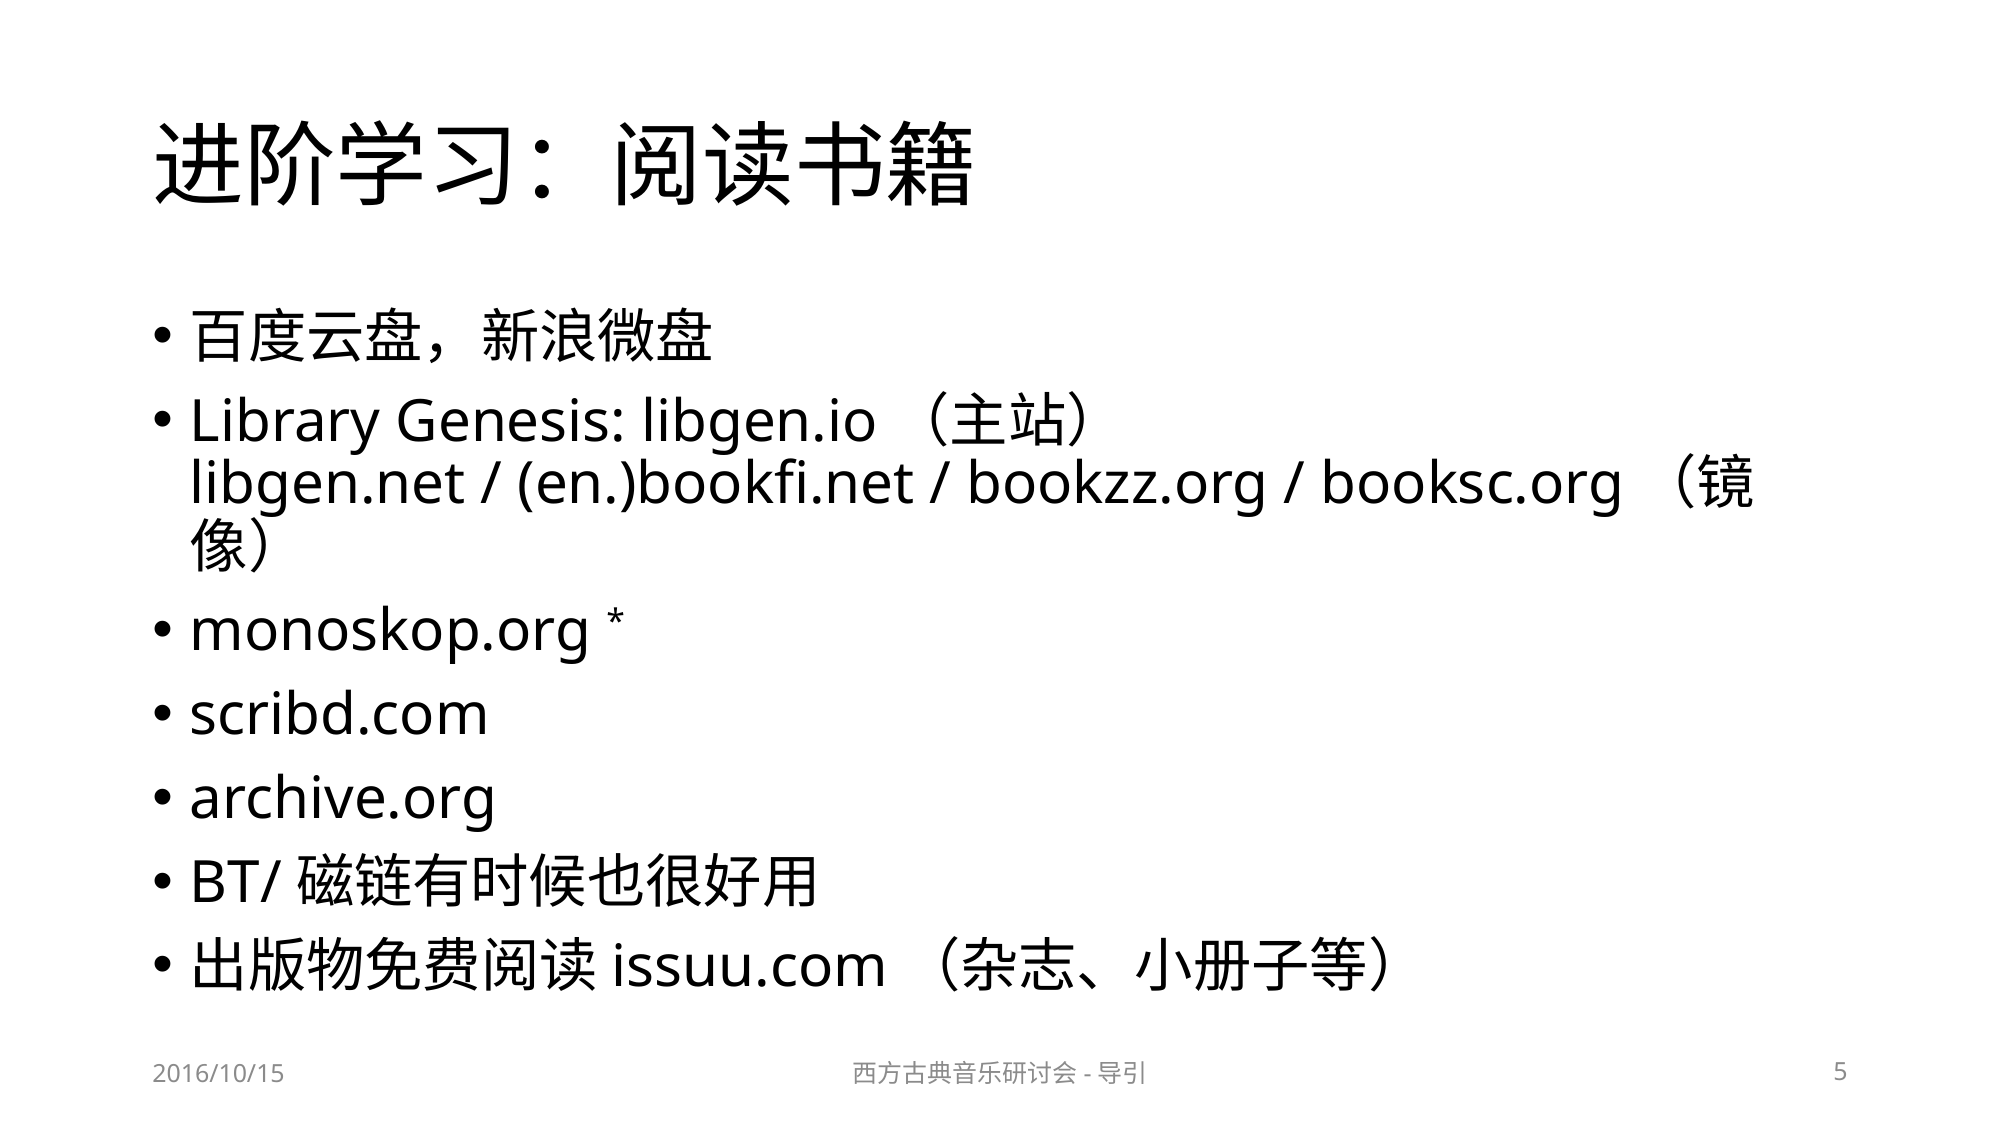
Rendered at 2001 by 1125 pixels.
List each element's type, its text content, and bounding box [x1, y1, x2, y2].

slide_number 5 [1412, 1042, 1863, 1103]
list 百度云盘，新浪微盘 Library Genesis: libgen.io（主站） libgen.net / (en.)bookfi.net / bookzz.org / booksc.org（镜像） monoskop.org * scribd.com archive.org BT/磁链有时候也很好用 出版物免费阅读issuu.com（杂志、小册子等） [137, 299, 1863, 1014]
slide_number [137, 1042, 588, 1103]
footer 西方古典音乐研讨会-导引 [662, 1042, 1338, 1103]
title 进阶学习：阅读书籍 [137, 59, 1863, 278]
